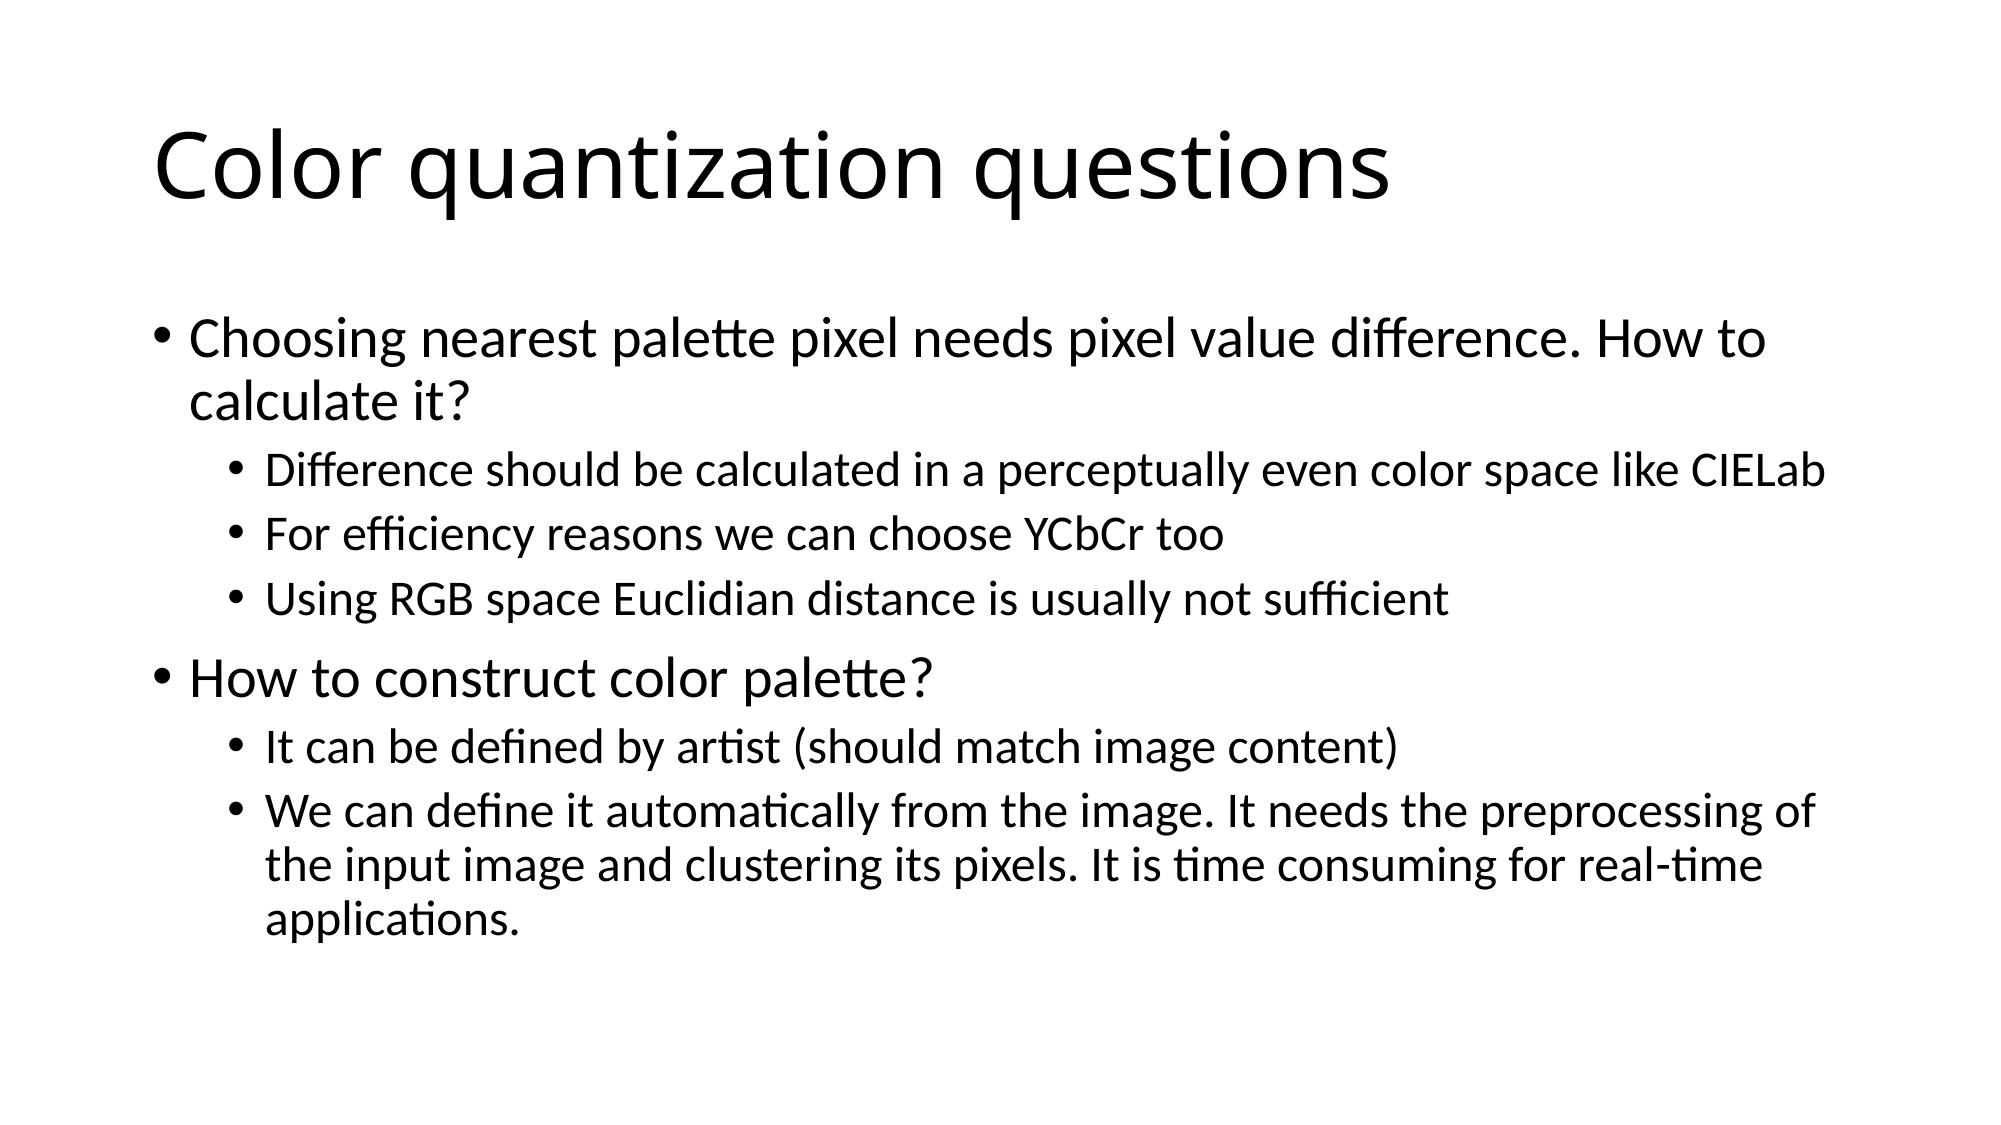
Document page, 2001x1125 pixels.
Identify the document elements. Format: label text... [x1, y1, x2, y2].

list Choosing nearest palette pixel needs pixel value difference. How to calculate it? Difference should be calculated in a perceptually even color space like CIELab For efficiency reasons we can choose YCbCr too Using RGB space Euclidian distance is usually not sufficient How to construct color palette? It can be defined by artist (should match image content) We can define it automatically from the image. It needs the preprocessing of the input image and clustering its pixels. It is time consuming for real-time applications. [137, 299, 1899, 1014]
title Color quantization questions [137, 59, 1863, 278]
